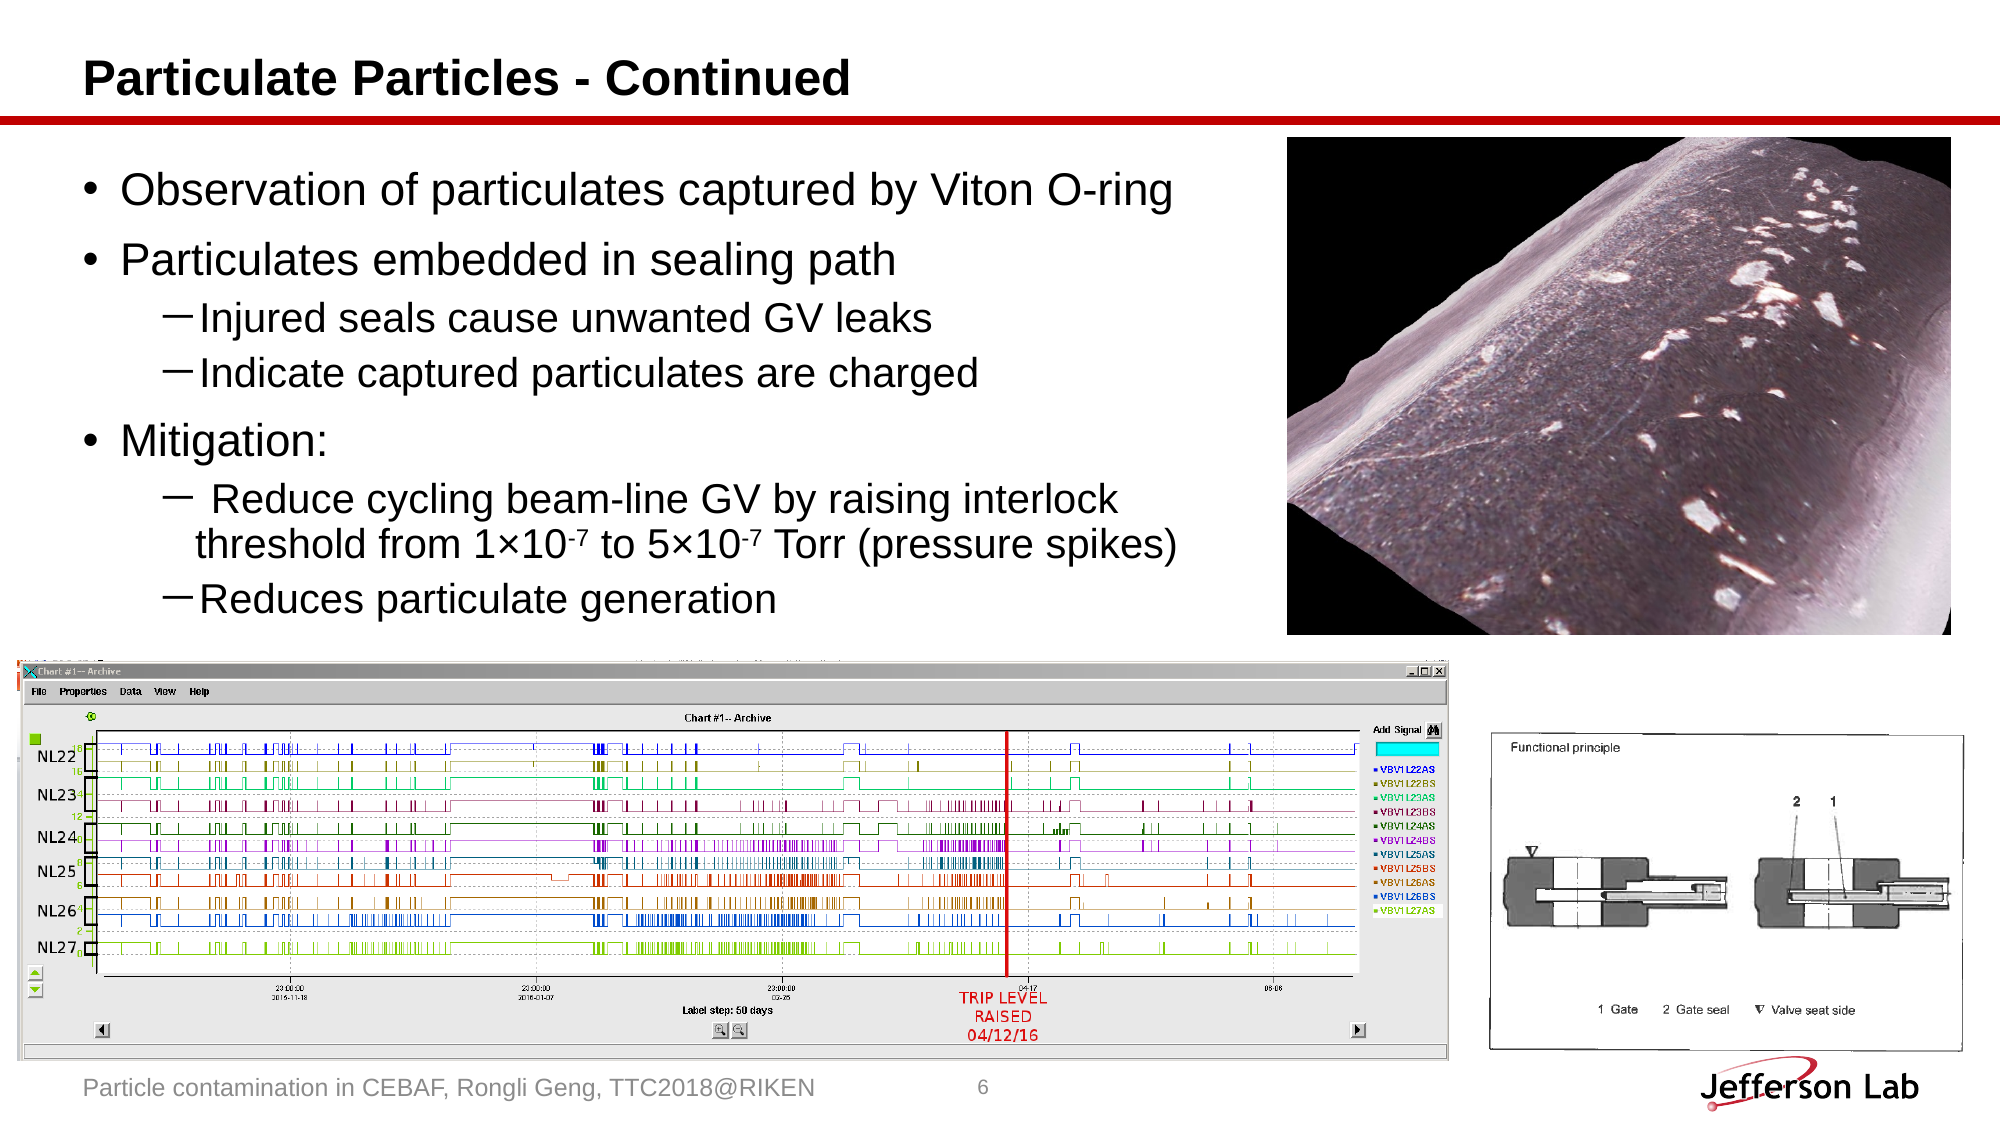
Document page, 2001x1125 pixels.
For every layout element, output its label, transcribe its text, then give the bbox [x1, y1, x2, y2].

picture [1287, 137, 1951, 635]
list Observation of particulates captured by Viton O-ring Particulates embedded in sealing path Injured seals cause unwanted GV leaks Indicate captured particulates are charged Mitigation: Reduce cycling beam-line GV by raising interlock threshold from 1×10-7 to 5×10-7 Torr (pressure spikes) Reduces particulate generation [67, 158, 1264, 660]
footer Particle contamination in CEBAF, Rongli Geng, TTC2018@RIKEN [67, 1061, 925, 1112]
picture [17, 660, 1449, 1061]
slide_number 6 [924, 1061, 1042, 1111]
title Particulate Particles - Continued [67, 39, 1919, 120]
picture [1489, 730, 1965, 1124]
